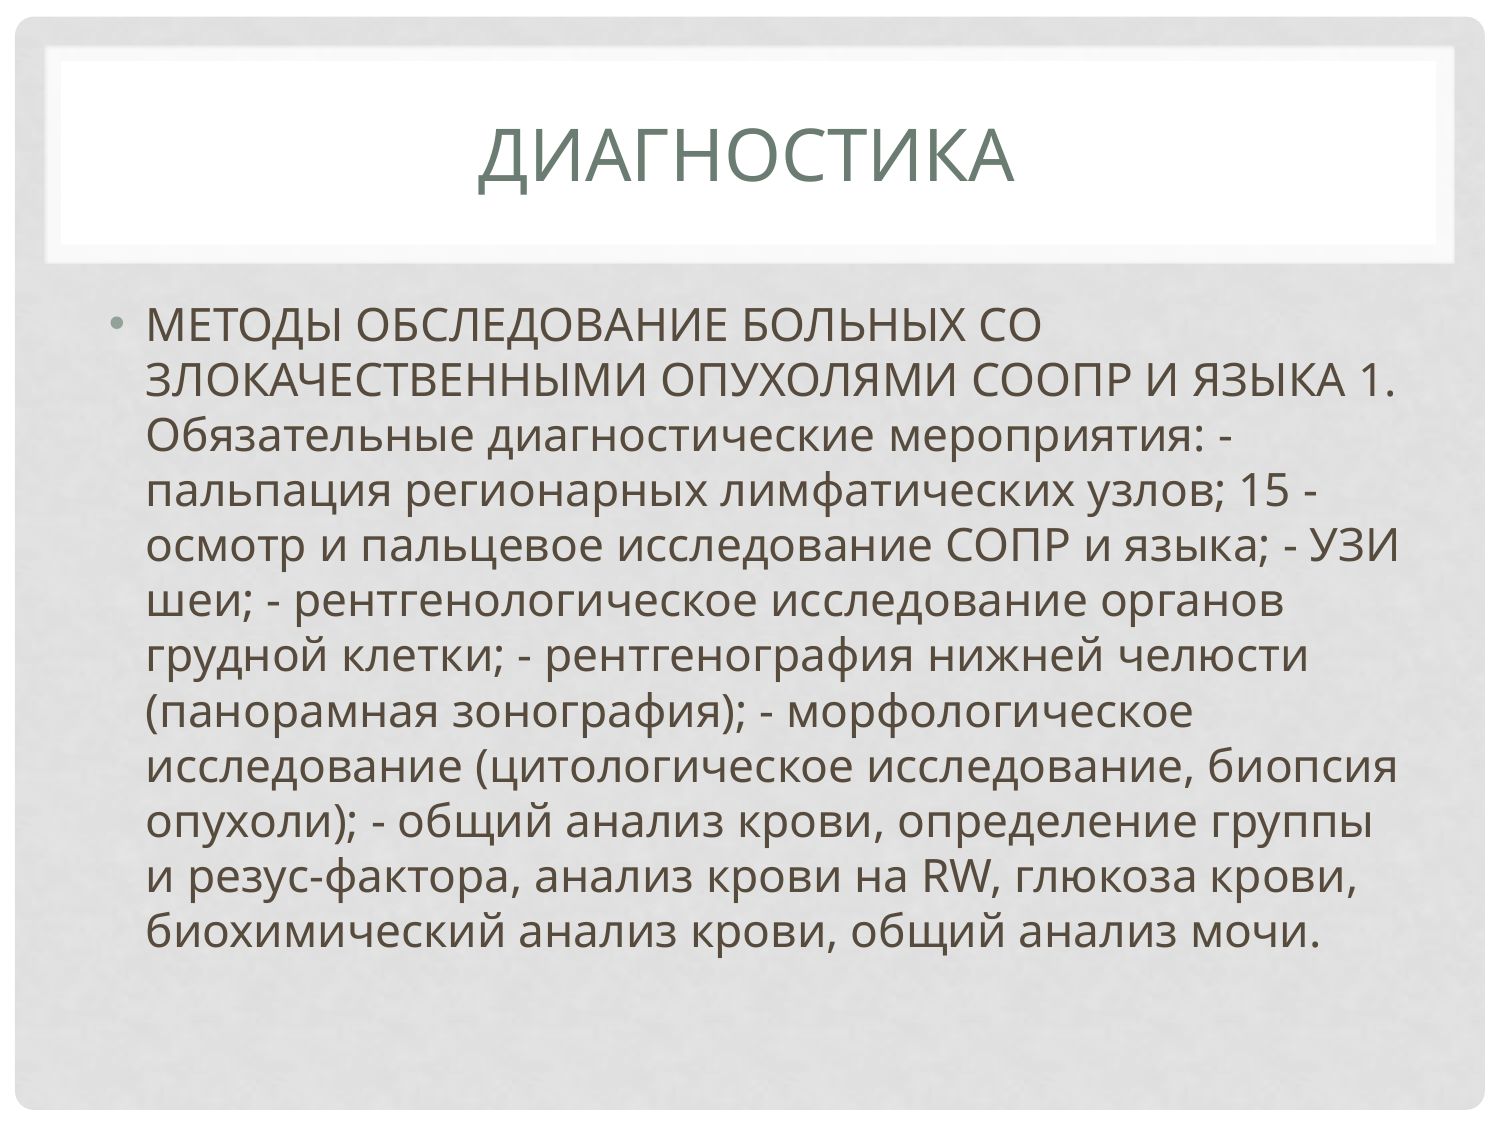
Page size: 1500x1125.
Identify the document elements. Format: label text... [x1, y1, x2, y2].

title Диагностика [69, 66, 1425, 238]
list МЕТОДЫ ОБСЛЕДОВАНИЕ БОЛЬНЫХ СО ЗЛОКАЧЕСТВЕННЫМИ ОПУХОЛЯМИ СООПР И ЯЗЫКА 1. Обязательные диагностические мероприятия: - пальпация регионарных лимфатических узлов; 15 - осмотр и пальцевое исследование СОПР и языка; - УЗИ шеи; - рентгенологическое исследование органов грудной клетки; - рентгенография нижней челюсти (панорамная зонография); - морфологическое исследование (цитологическое исследование, биопсия опухоли); - общий анализ крови, определение группы и резус-фактора, анализ крови на RW, глюкоза крови, биохимический анализ крови, общий анализ мочи. [75, 287, 1425, 1005]
